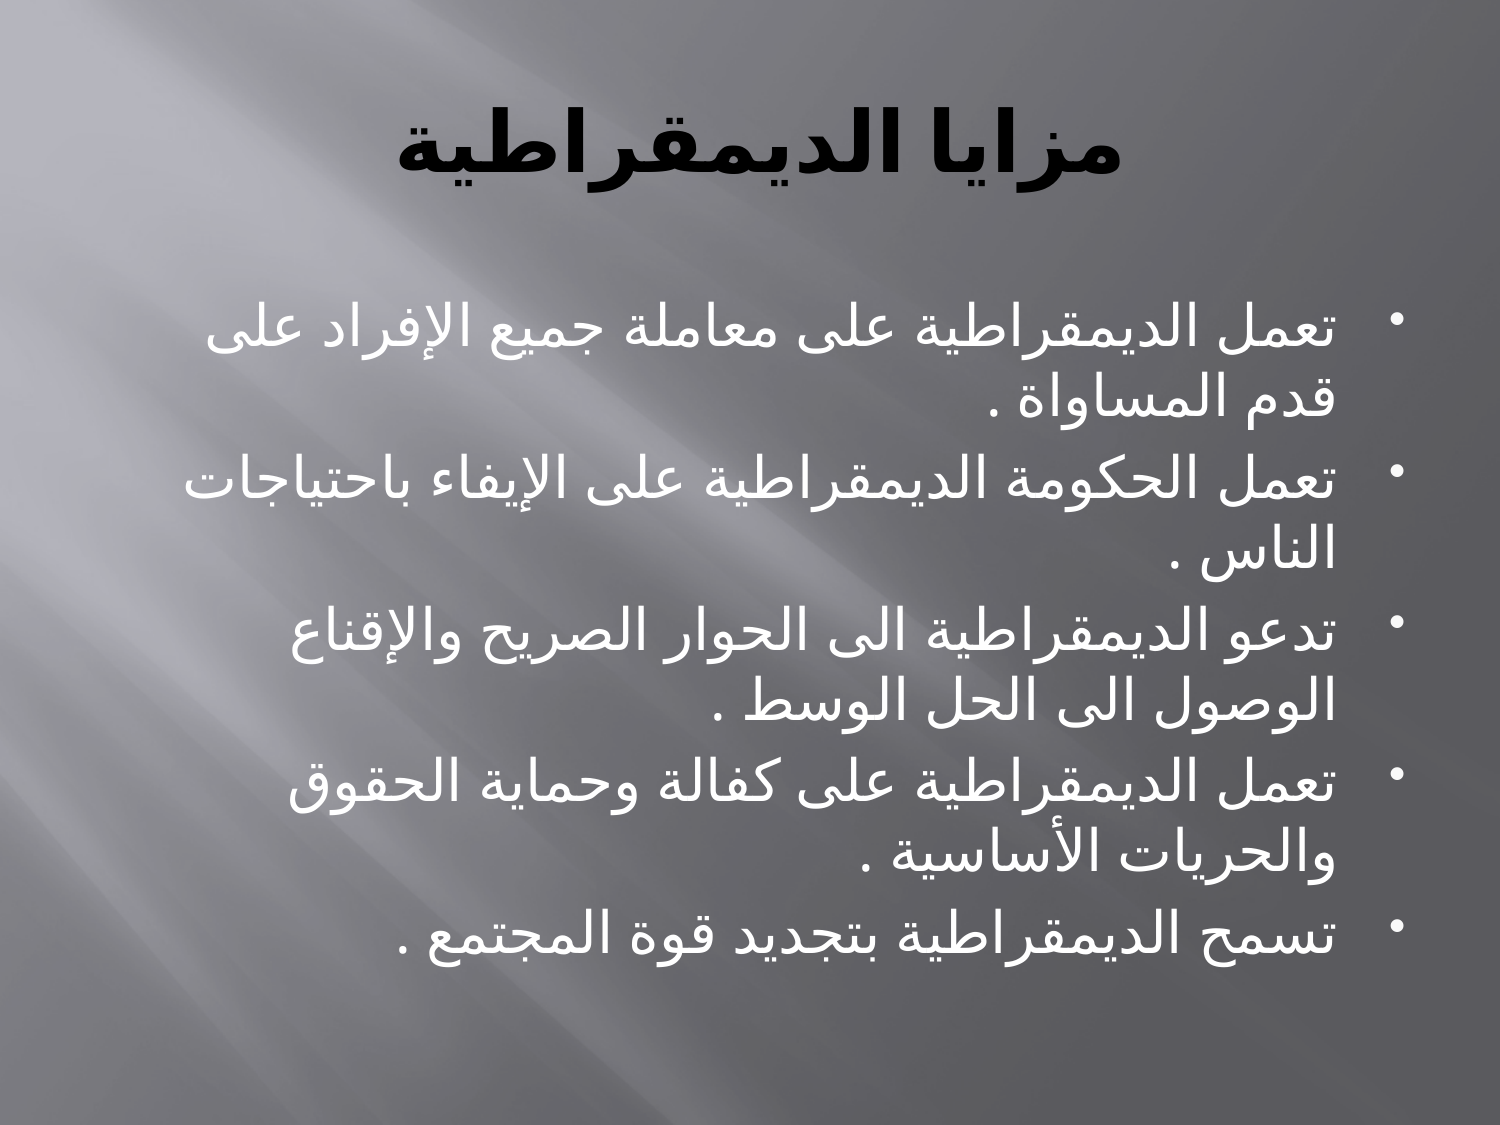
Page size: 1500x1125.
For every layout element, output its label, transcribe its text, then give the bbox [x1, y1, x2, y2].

title مزايا الديمقراطية [75, 45, 1425, 233]
list تعمل الديمقراطية على معاملة جميع الإفراد على قدم المساواة . تعمل الحكومة الديمقراطية على الإيفاء باحتياجات الناس . تدعو الديمقراطية الى الحوار الصريح والإقناع الوصول الى الحل الوسط . تعمل الديمقراطية على كفالة وحماية الحقوق والحريات الأساسية . تسمح الديمقراطية بتجديد قوة المجتمع . [93, 281, 1444, 1054]
